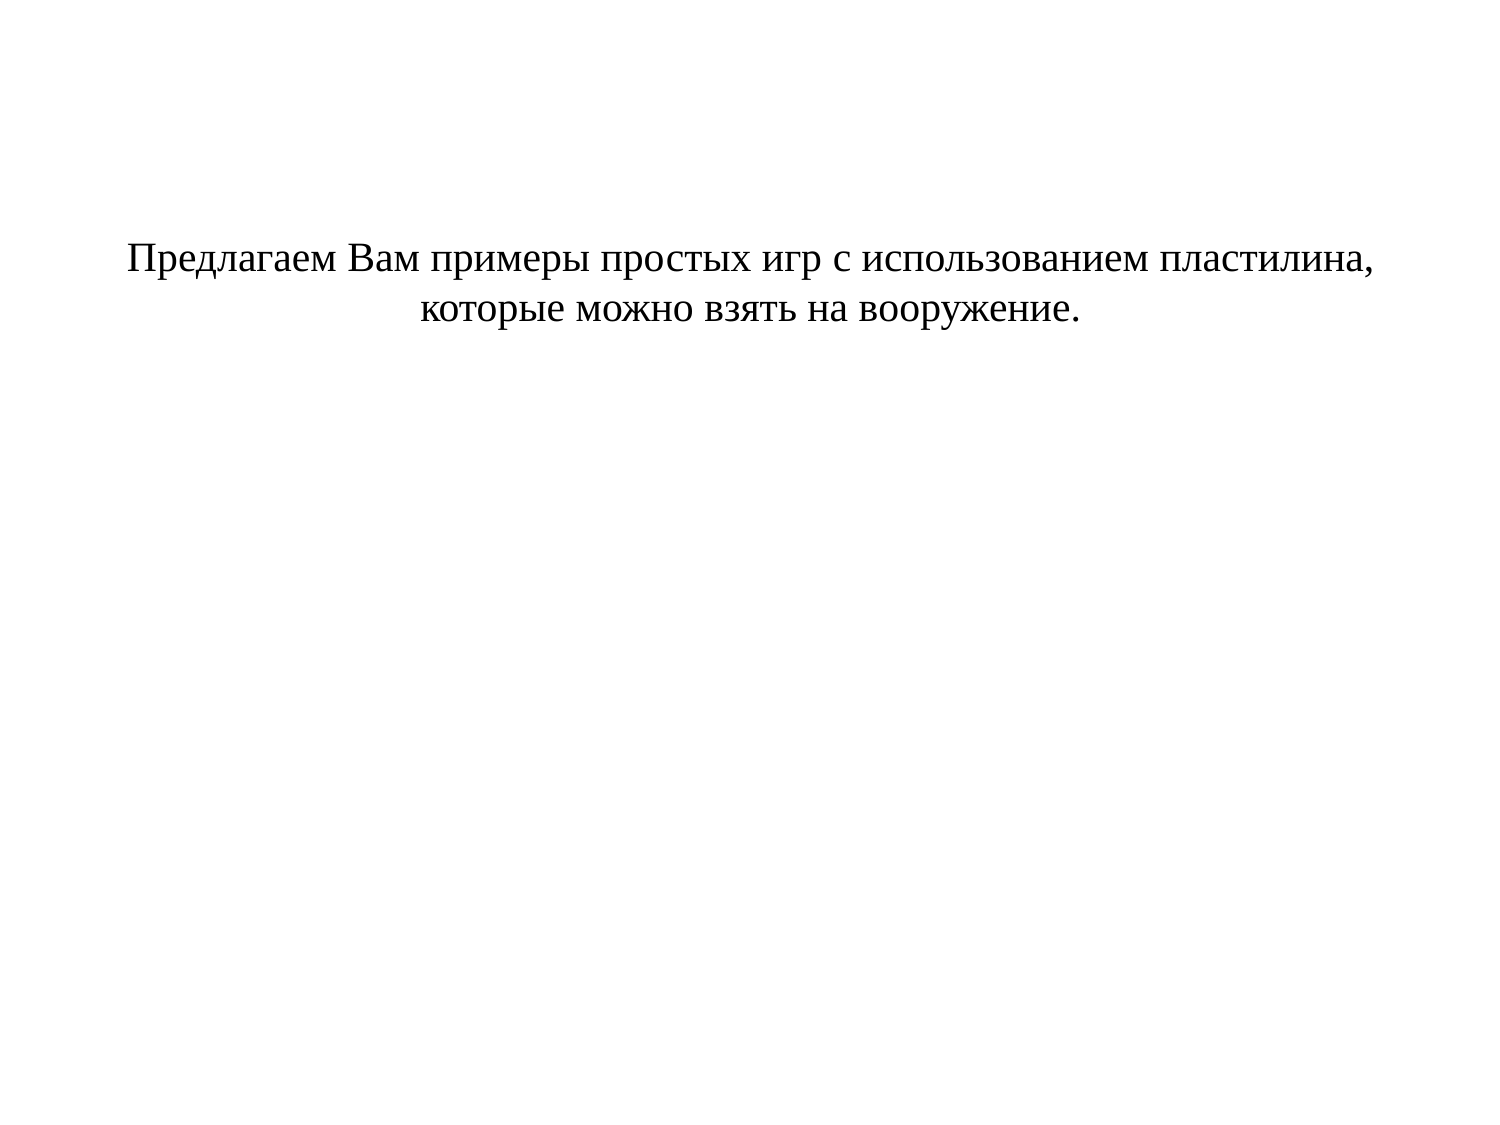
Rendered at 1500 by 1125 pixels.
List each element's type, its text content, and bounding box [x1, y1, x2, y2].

title Предлагаем Вам примеры простых игр с использованием пластилина, которые можно взять на вооружение. [76, 45, 1425, 516]
